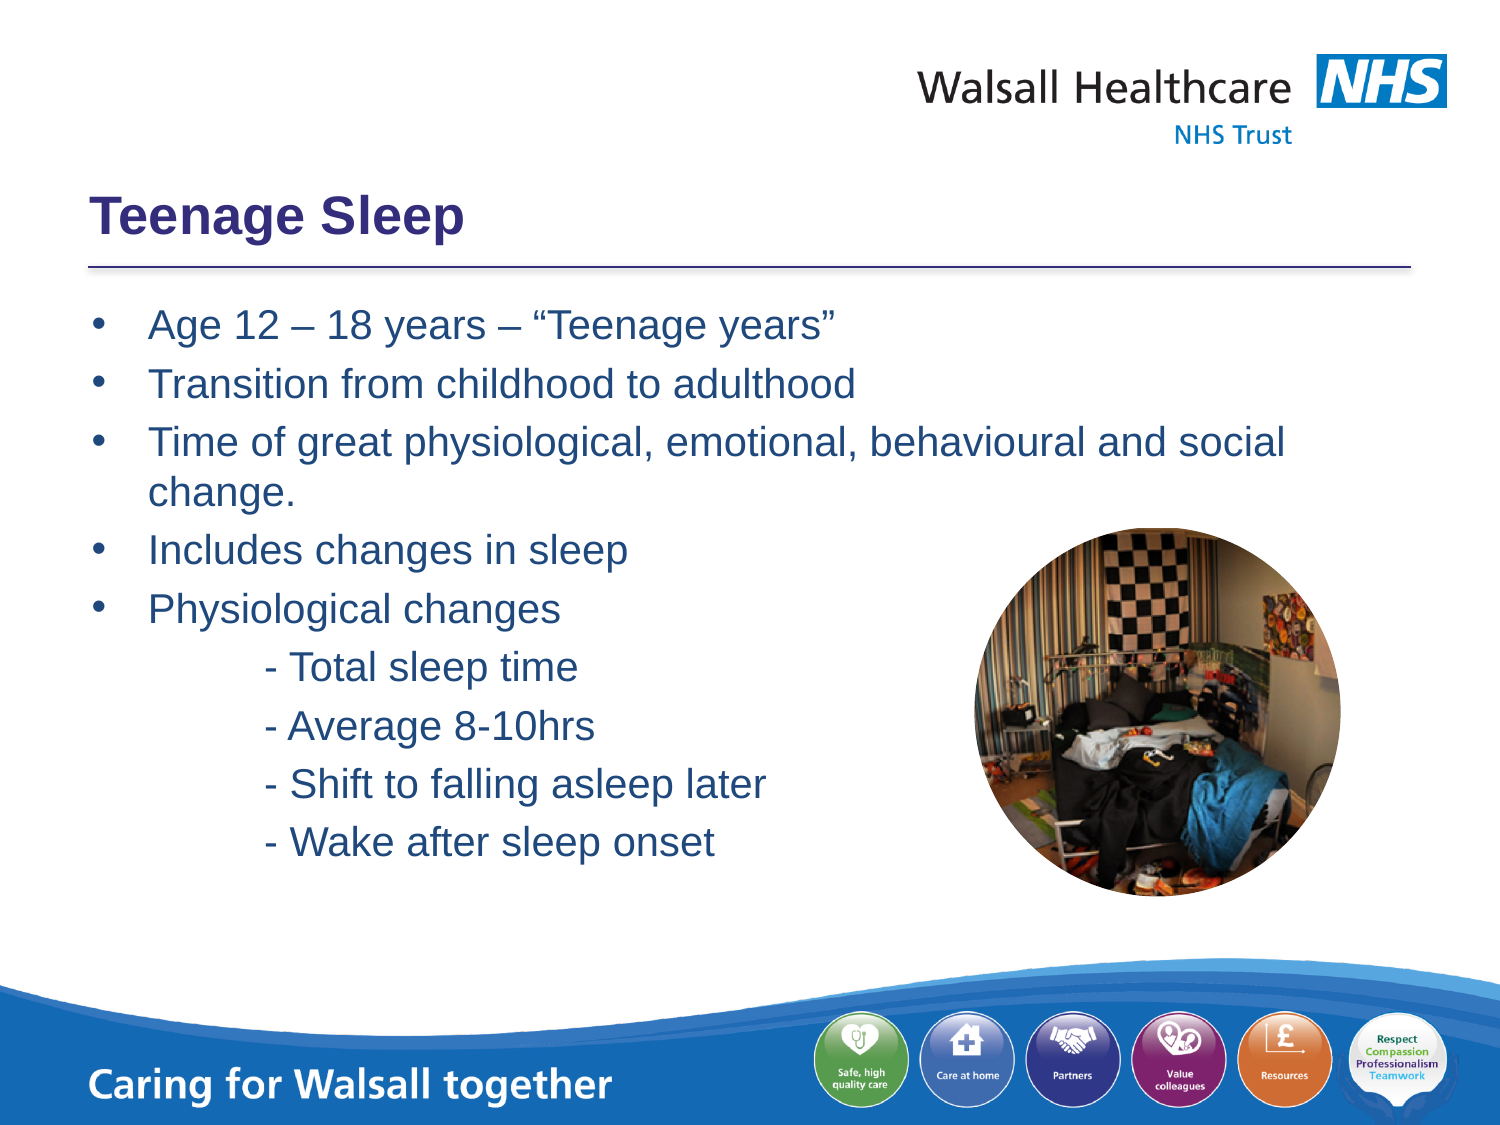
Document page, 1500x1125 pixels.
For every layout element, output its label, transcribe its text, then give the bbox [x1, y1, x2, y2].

picture [0, 958, 1500, 1125]
title Teenage Sleep [75, 172, 1425, 268]
picture [917, 54, 1447, 144]
picture [974, 526, 1341, 897]
list Age 12 – 18 years – “Teenage years” Transition from childhood to adulthood Time of great physiological, emotional, behavioural and social change. Includes changes in sleep Physiological changes - Total sleep time - Average 8-10hrs - Shift to falling asleep later - Wake after sleep onset [76, 290, 1424, 917]
